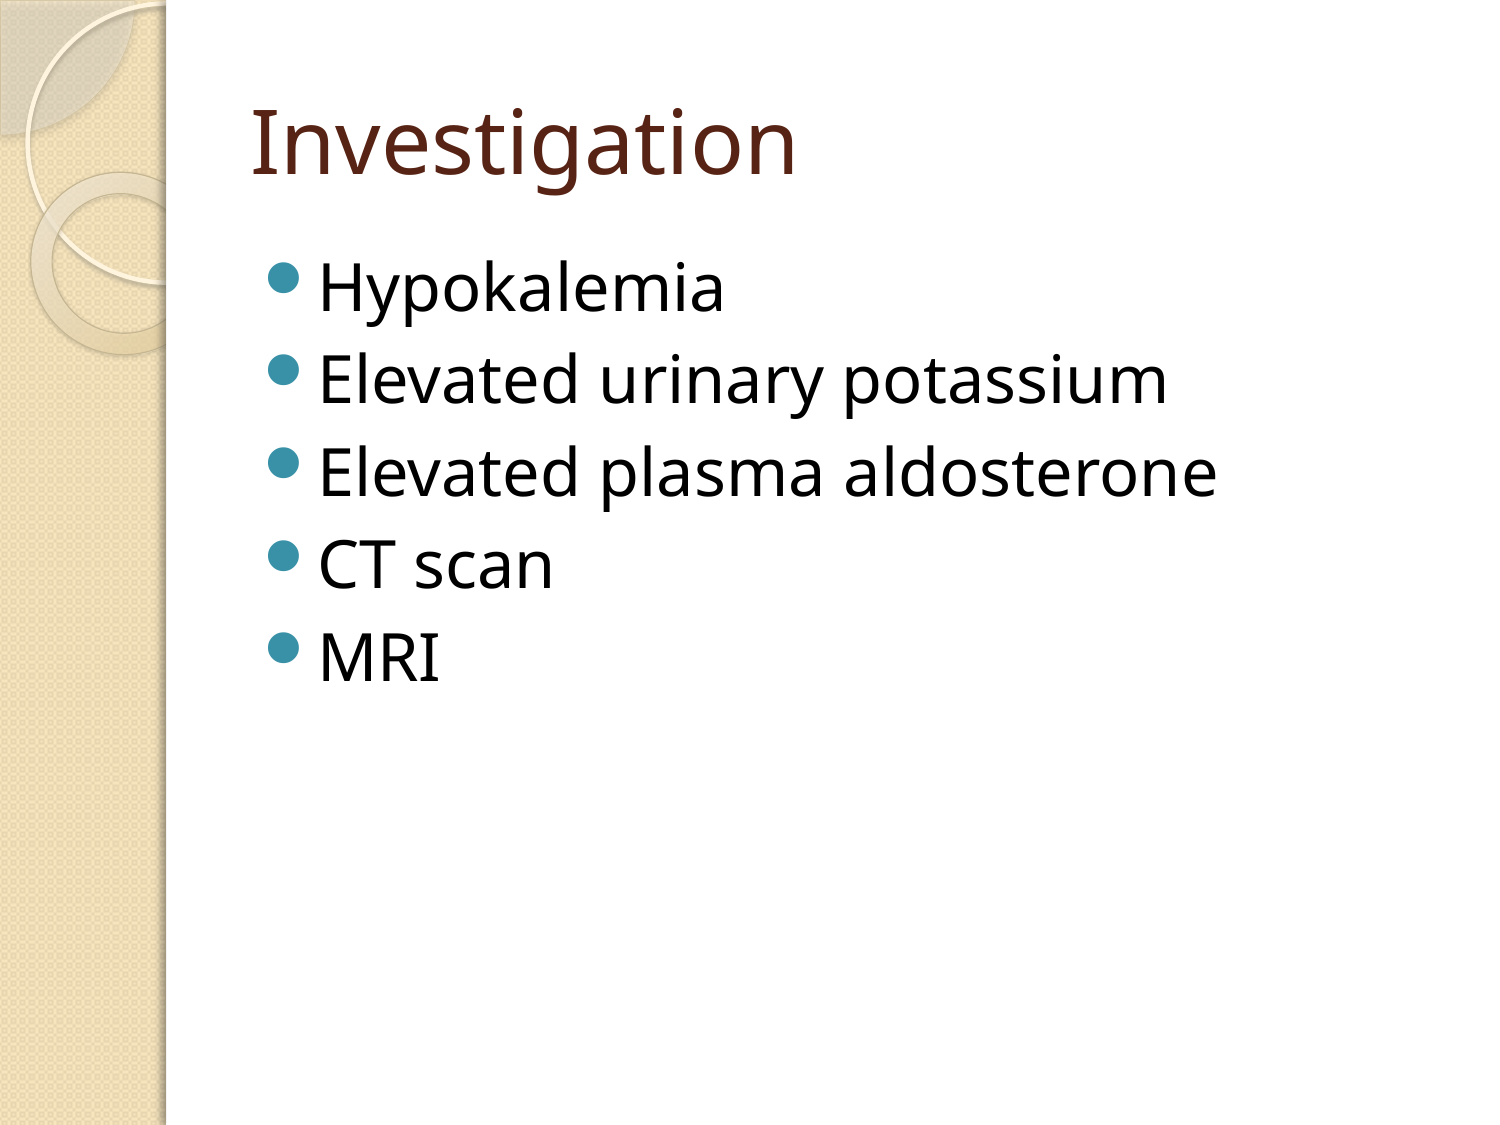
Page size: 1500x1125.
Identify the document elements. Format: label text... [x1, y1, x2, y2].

title Investigation [235, 45, 1466, 233]
list Hypokalemia Elevated urinary potassium Elevated plasma aldosterone CT scan MRI [235, 237, 1466, 1025]
